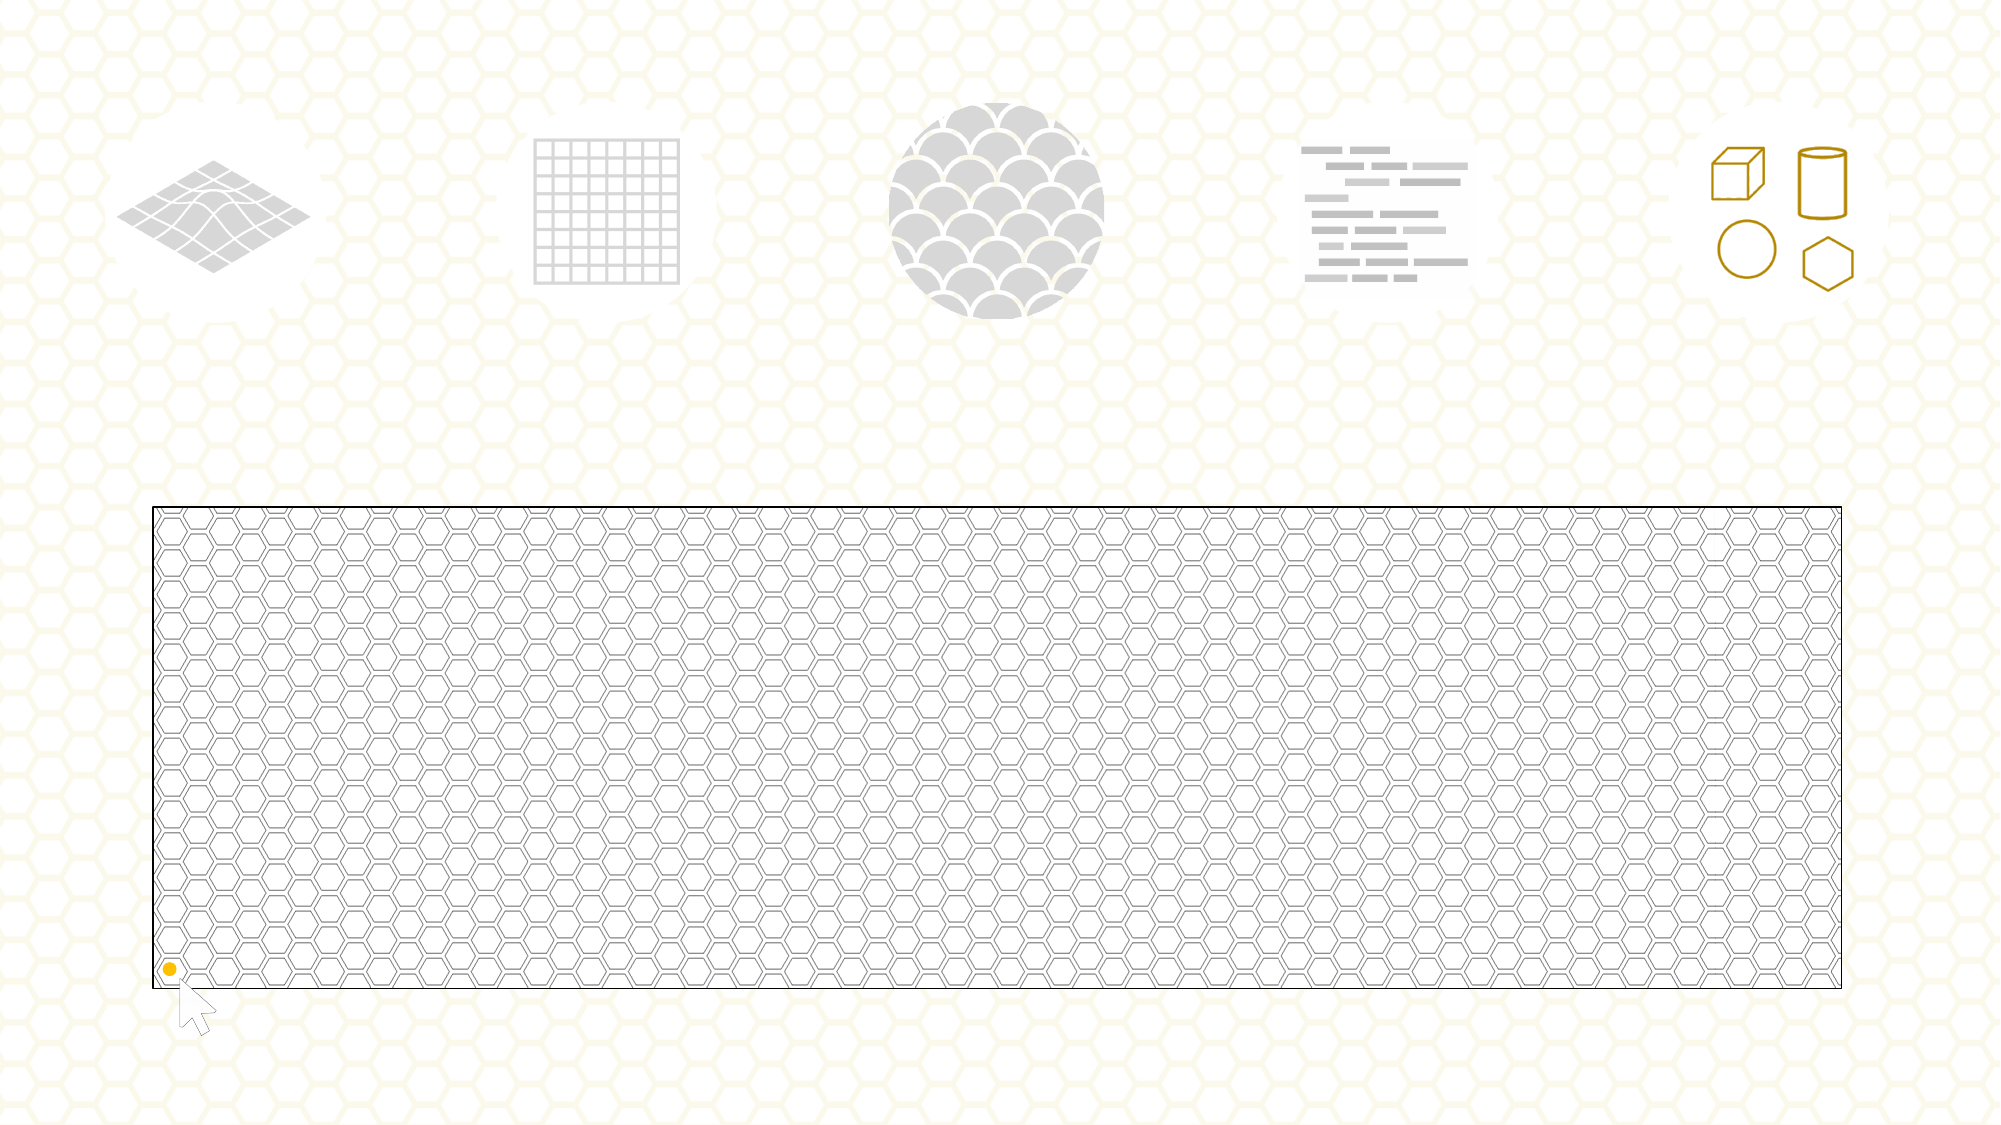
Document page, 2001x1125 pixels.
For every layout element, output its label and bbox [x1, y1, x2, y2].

text_box [1280, 104, 1496, 320]
picture [0, 0, 2001, 1125]
text_box [1670, 104, 1886, 320]
text_box [108, 104, 323, 320]
text_box [498, 104, 714, 320]
